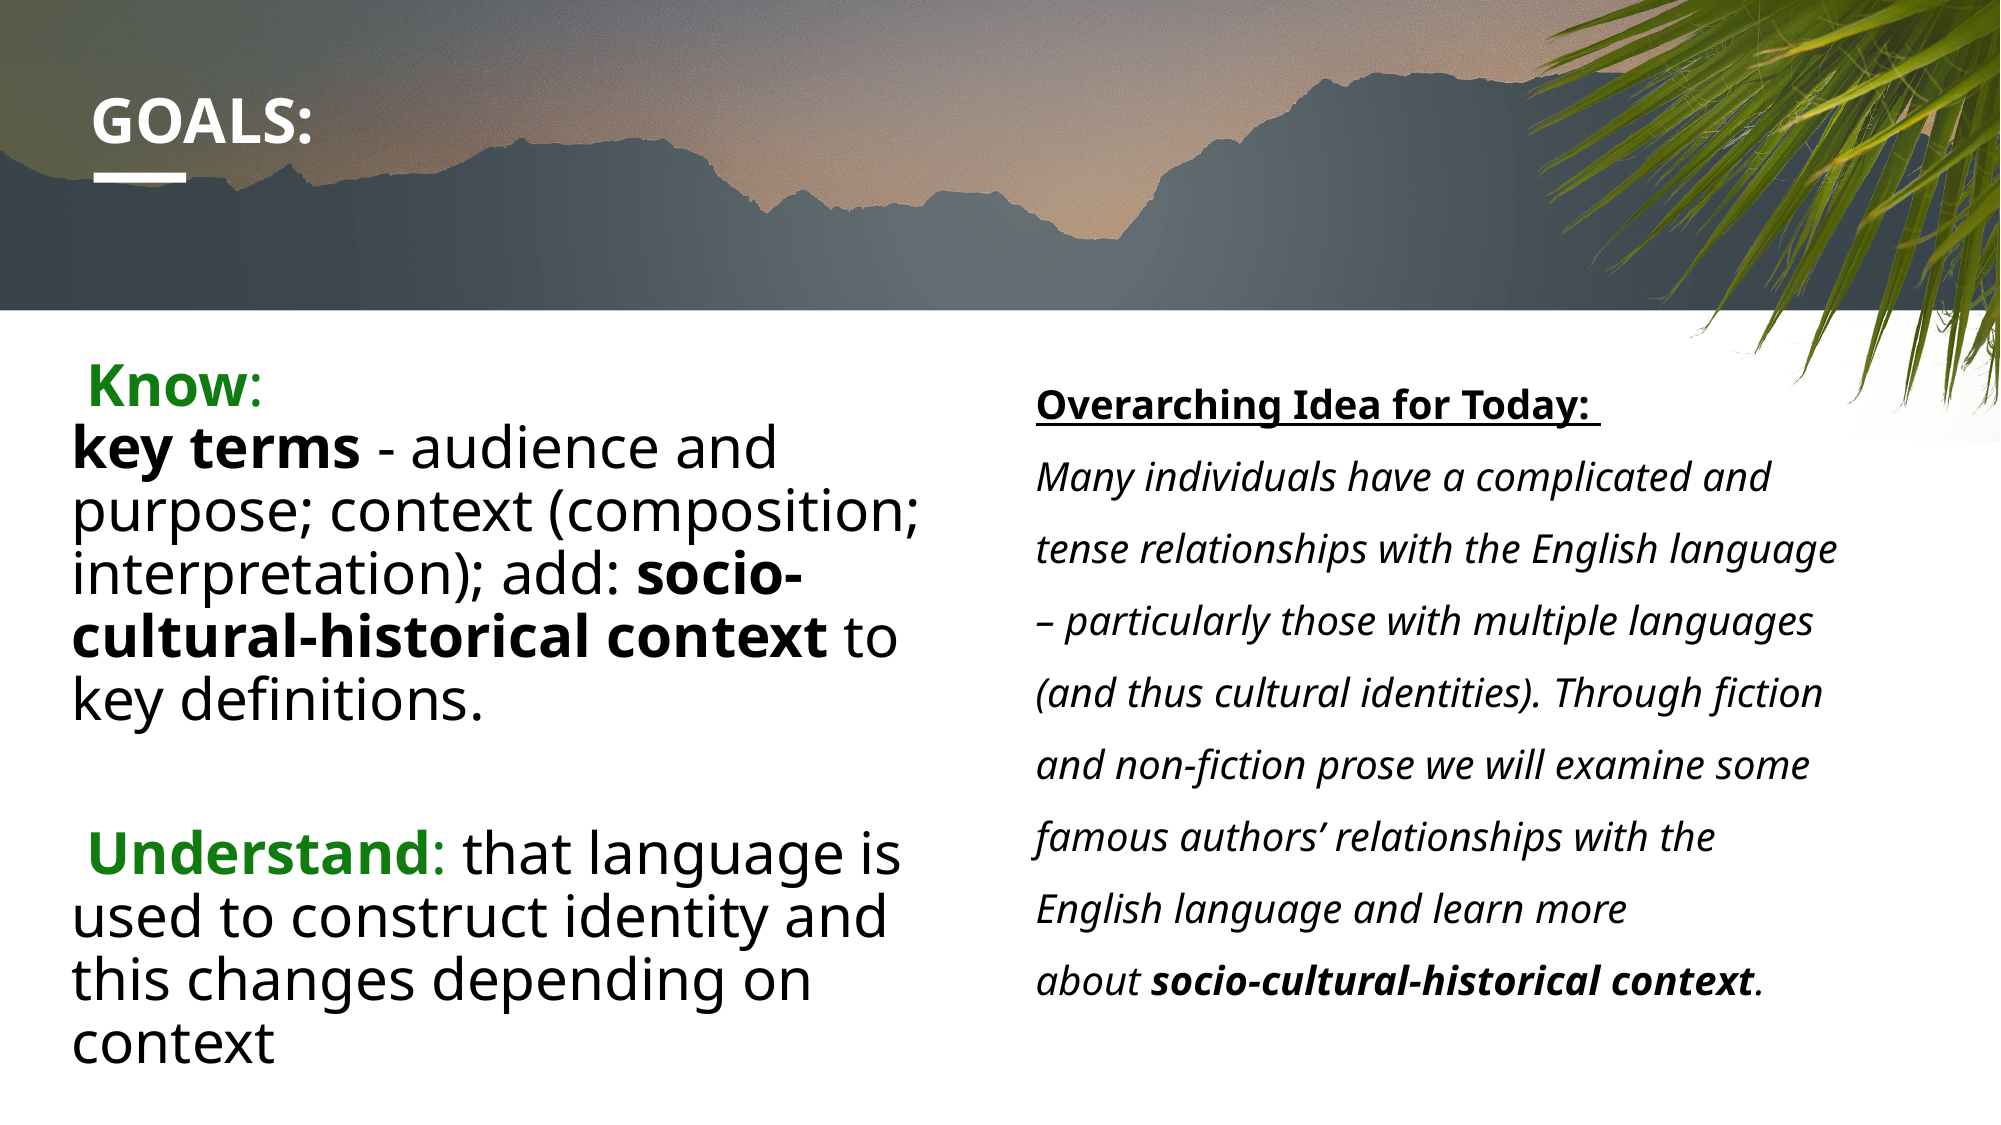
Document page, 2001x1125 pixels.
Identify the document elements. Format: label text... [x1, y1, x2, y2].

list Know: key terms - audience and purpose; context (composition; interpretation); add: socio-cultural-historical context to key definitions. Understand: that language is used to construct identity and this changes depending on context [56, 348, 980, 1018]
picture [0, 0, 2000, 460]
title GOALS: [75, 59, 1839, 188]
list Overarching Idea for Today: Many individuals have a complicated and tense relationships with the English language – particularly those with multiple languages (and thus cultural identities). Through fiction and non-fiction prose we will examine some famous authors’ relationships with the English language and learn more about socio-cultural-historical context. [1020, 348, 1863, 1066]
